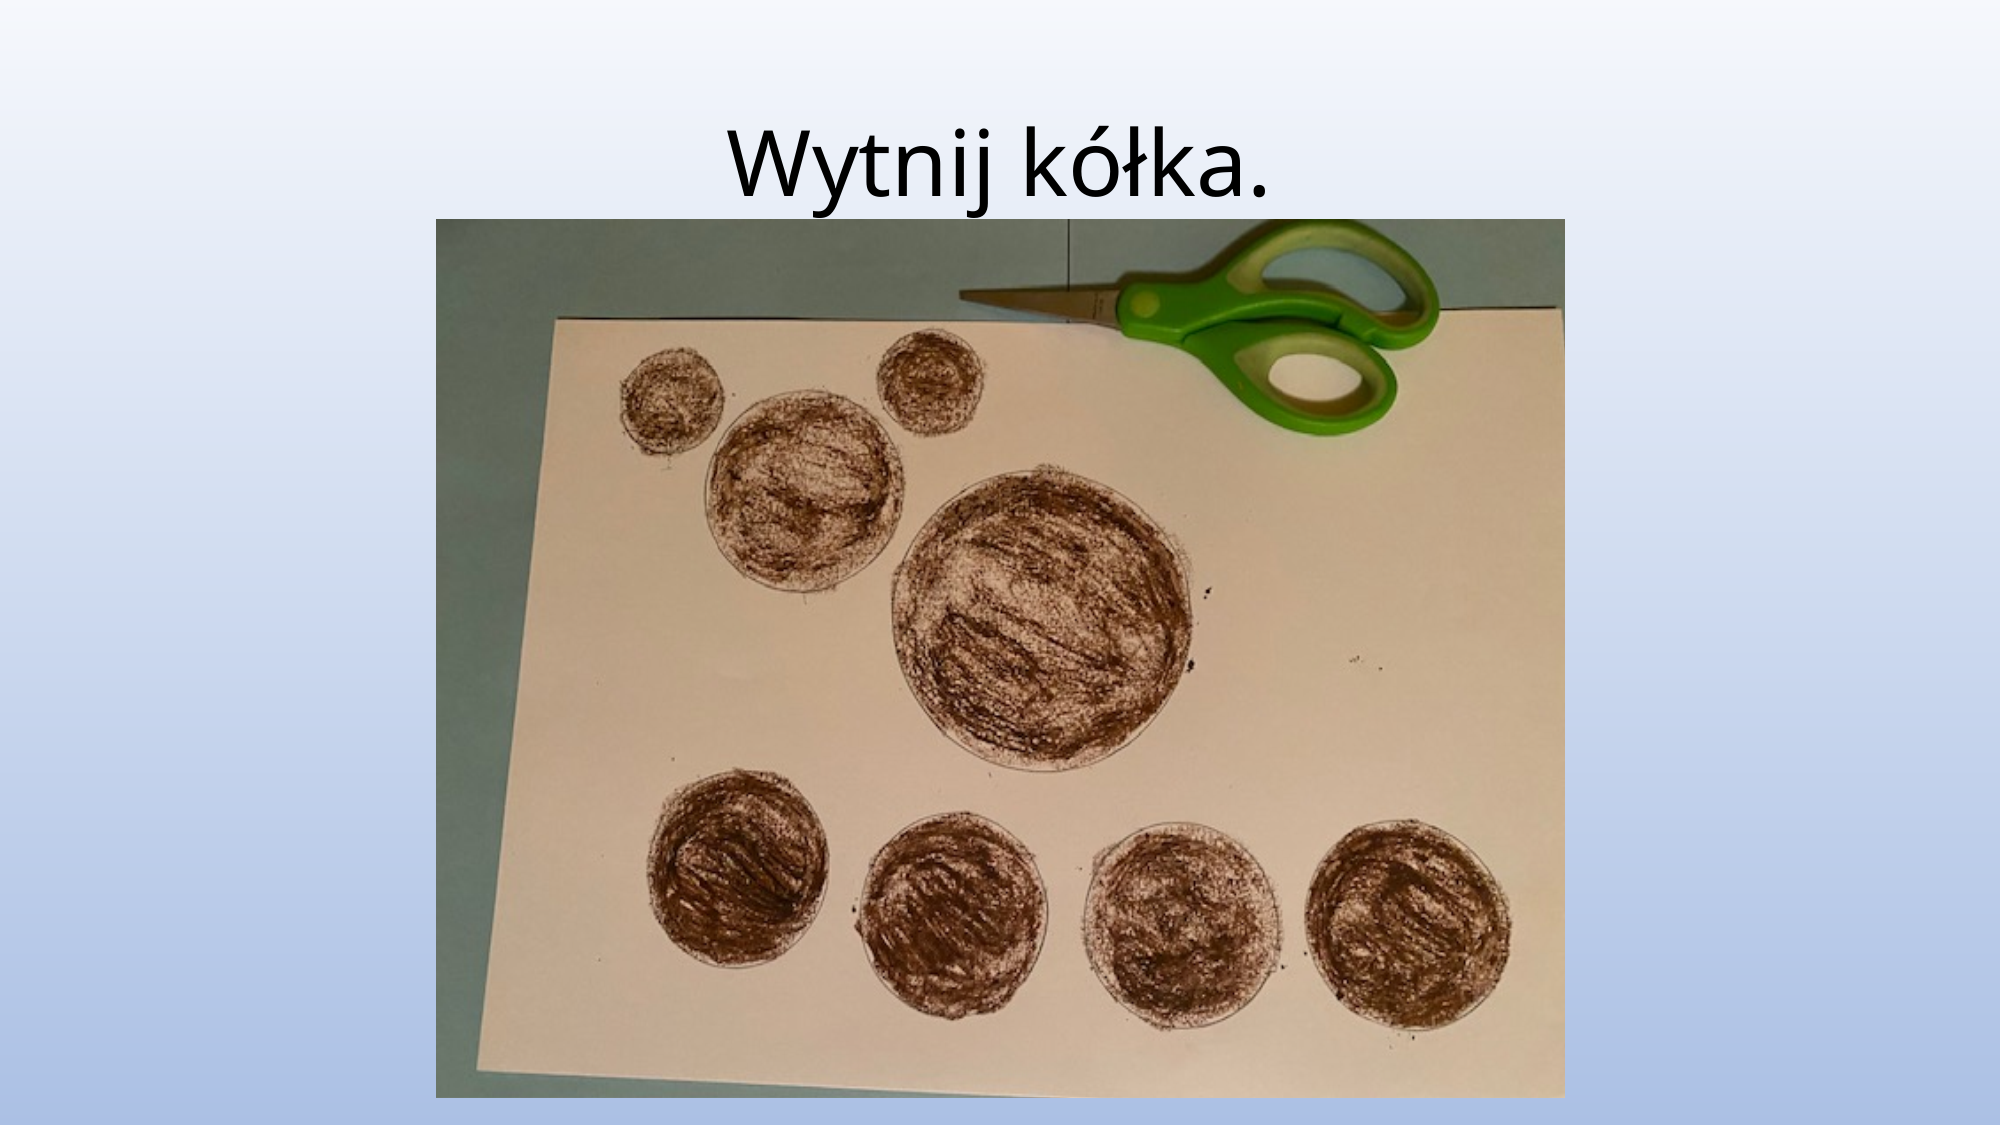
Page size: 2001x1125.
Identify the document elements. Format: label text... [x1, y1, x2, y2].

title Wytnij kółka. [137, 59, 1863, 275]
picture [435, 218, 1565, 1098]
